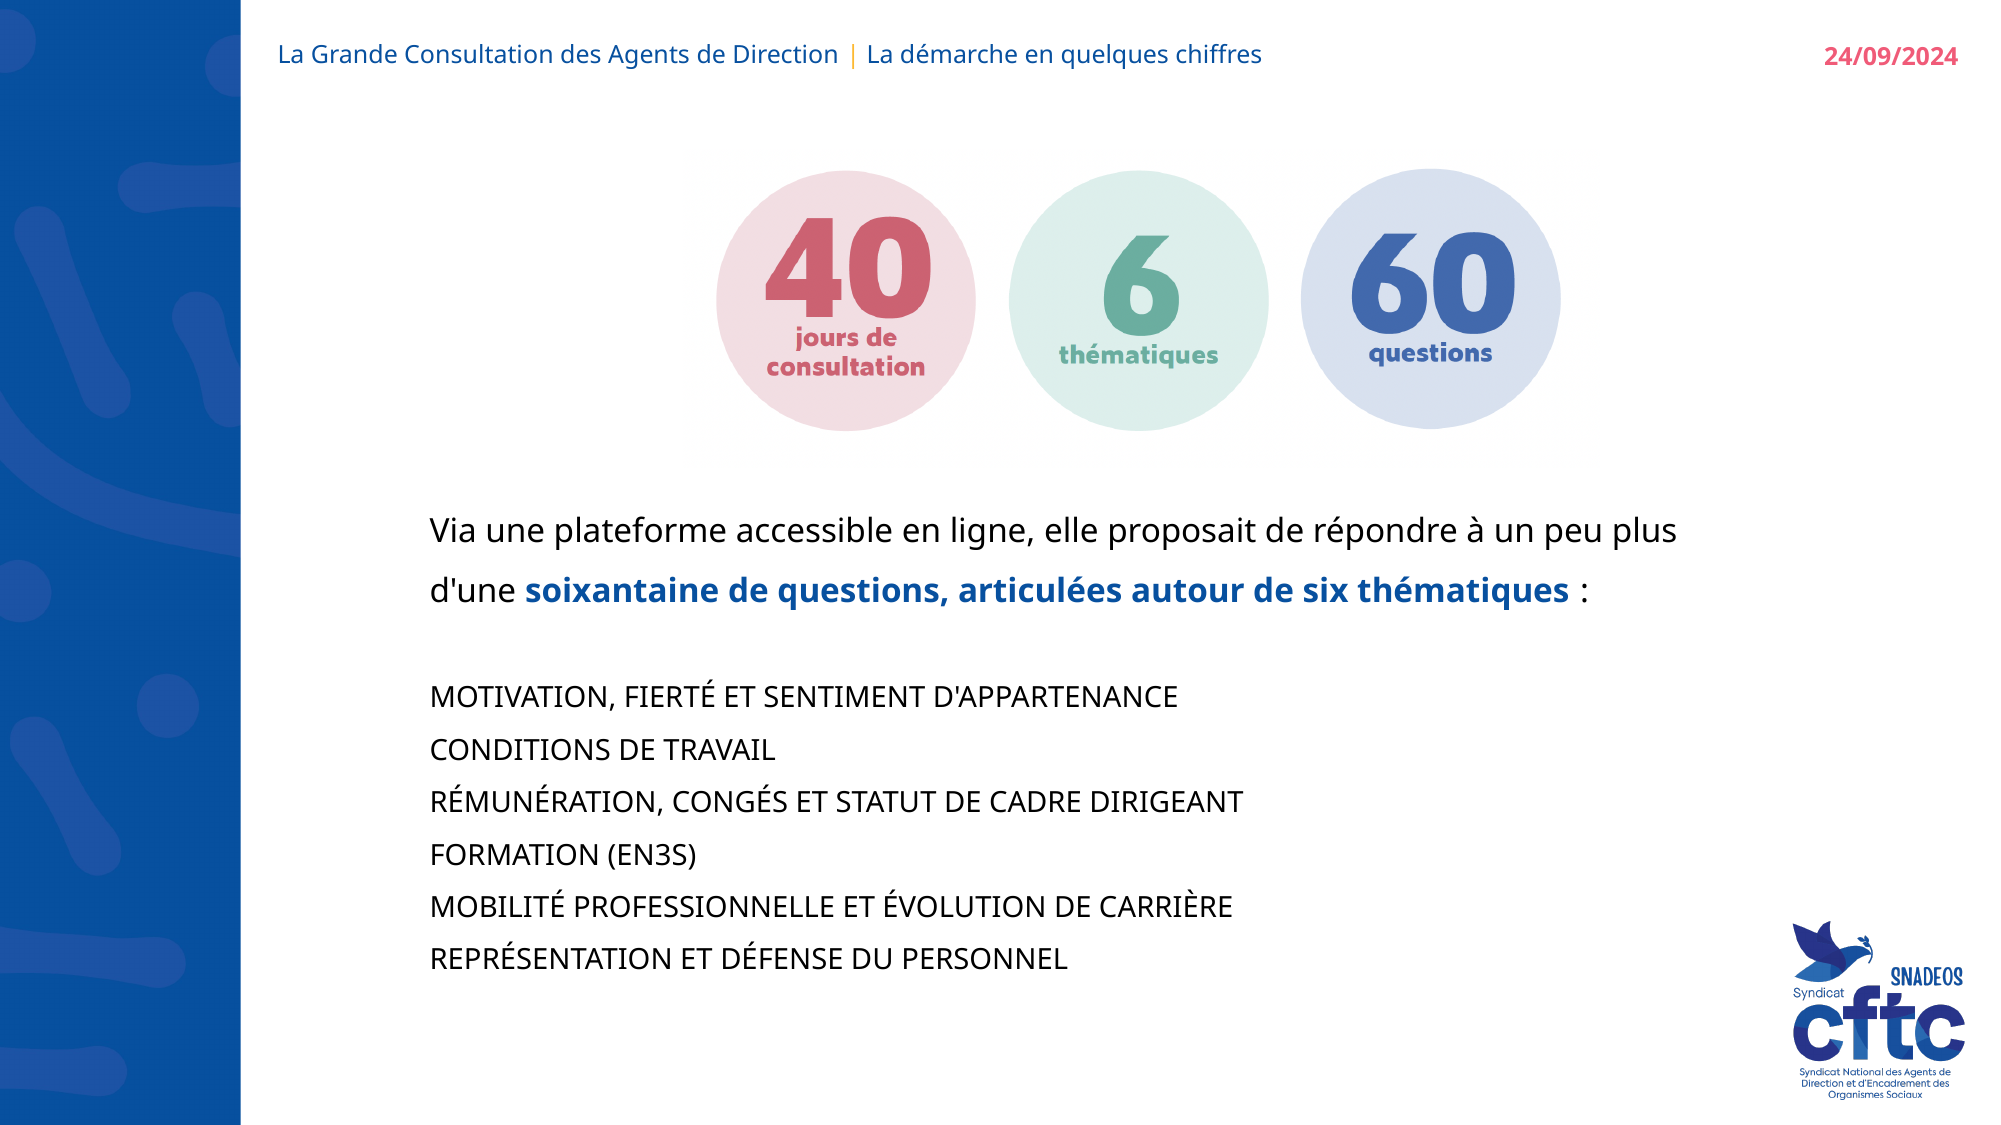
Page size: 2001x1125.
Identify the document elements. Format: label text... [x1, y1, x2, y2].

picture [1783, 911, 1974, 1106]
text_box 24/09/2024 [1556, 25, 1974, 85]
text_box Via une plateforme accessible en ligne, elle proposait de répondre à un peu plus d'une soixantaine de questions, articulées autour de six thématiques : MOTIVATION, FIERTÉ ET SENTIMENT D'APPARTENANCE CONDITIONS DE TRAVAIL RÉMUNÉRATION, CONGÉS ET STATUT DE CADRE DIRIGEANT FORMATION (EN3S) MOBILITÉ PROFESSIONNELLE ET ÉVOLUTION DE CARRIÈRE REPRÉSENTATION ET DÉFENSE DU PERSONNEL [429, 489, 2000, 1030]
picture [682, 149, 1600, 468]
picture [0, 0, 241, 1125]
text_box La Grande Consultation des Agents de Direction | La démarche en quelques chiffres [277, 38, 1706, 86]
